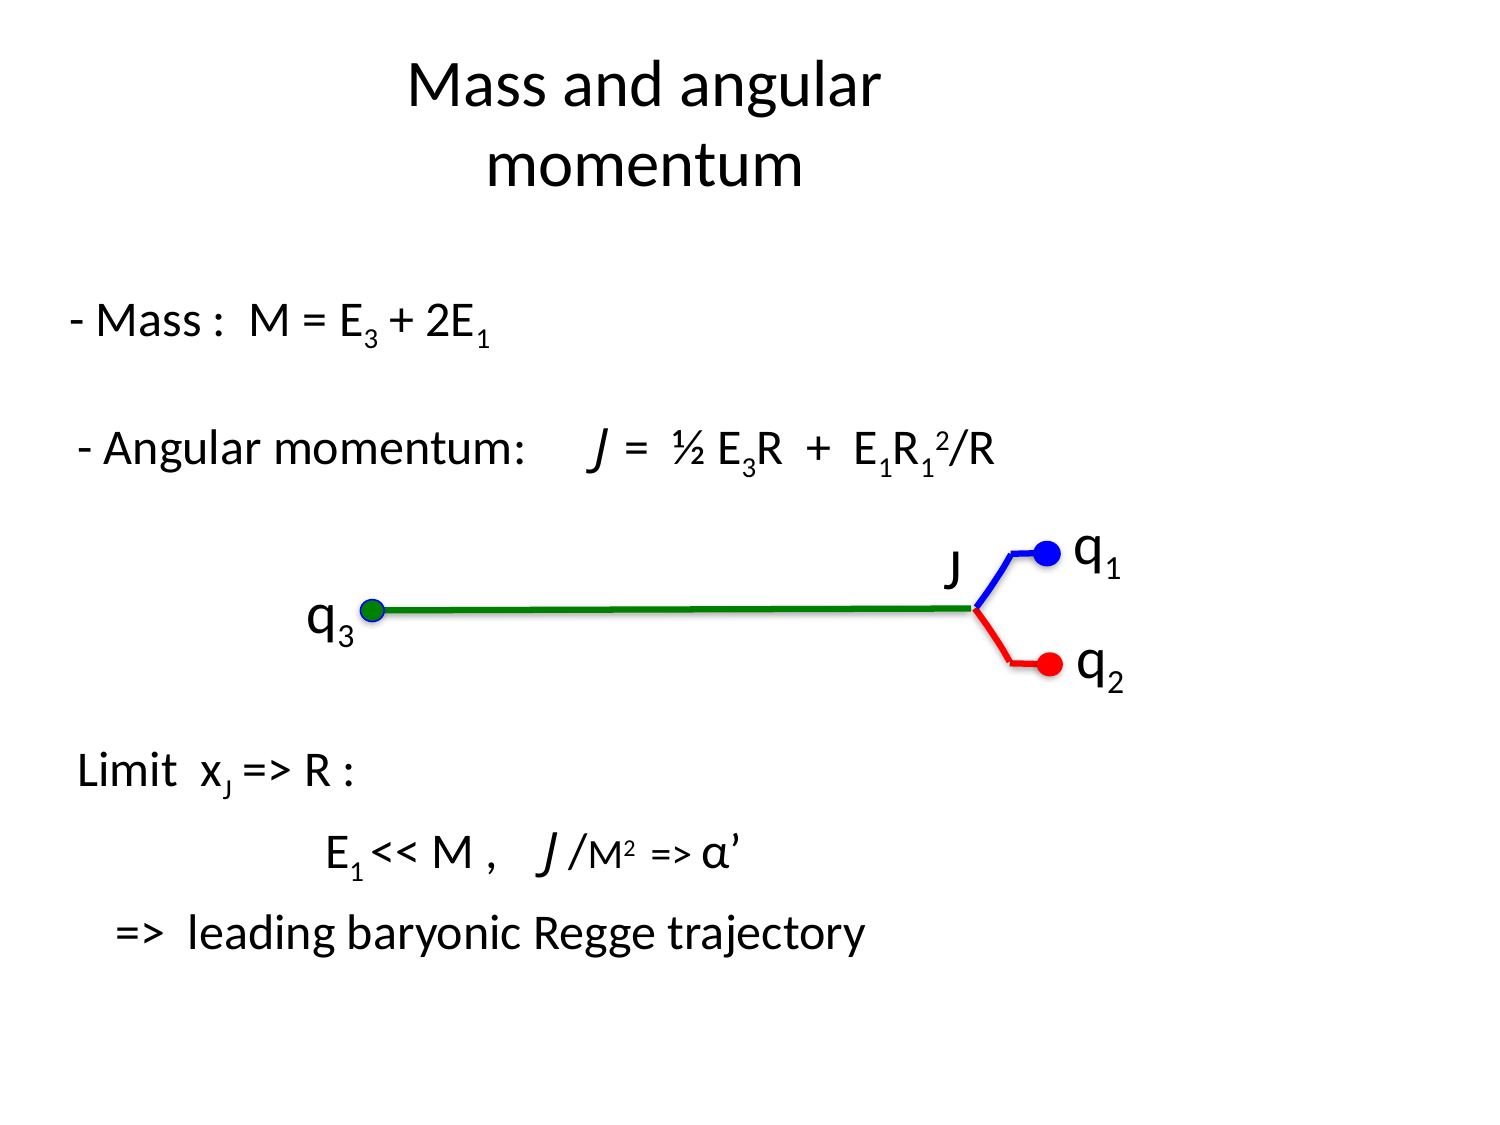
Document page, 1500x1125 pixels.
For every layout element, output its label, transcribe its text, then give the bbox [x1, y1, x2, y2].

text_box - Mass : M = E3 + 2E1 [54, 243, 506, 398]
title Mass and angular momentum [230, 42, 1060, 197]
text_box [289, 498, 1144, 700]
text_box - Angular momentum: J = ½ E3R + E1R12/R Limit xJ => R : E1 << M , J /M2 => α’ => leading baryonic Regge trajectory [62, 393, 1329, 1039]
